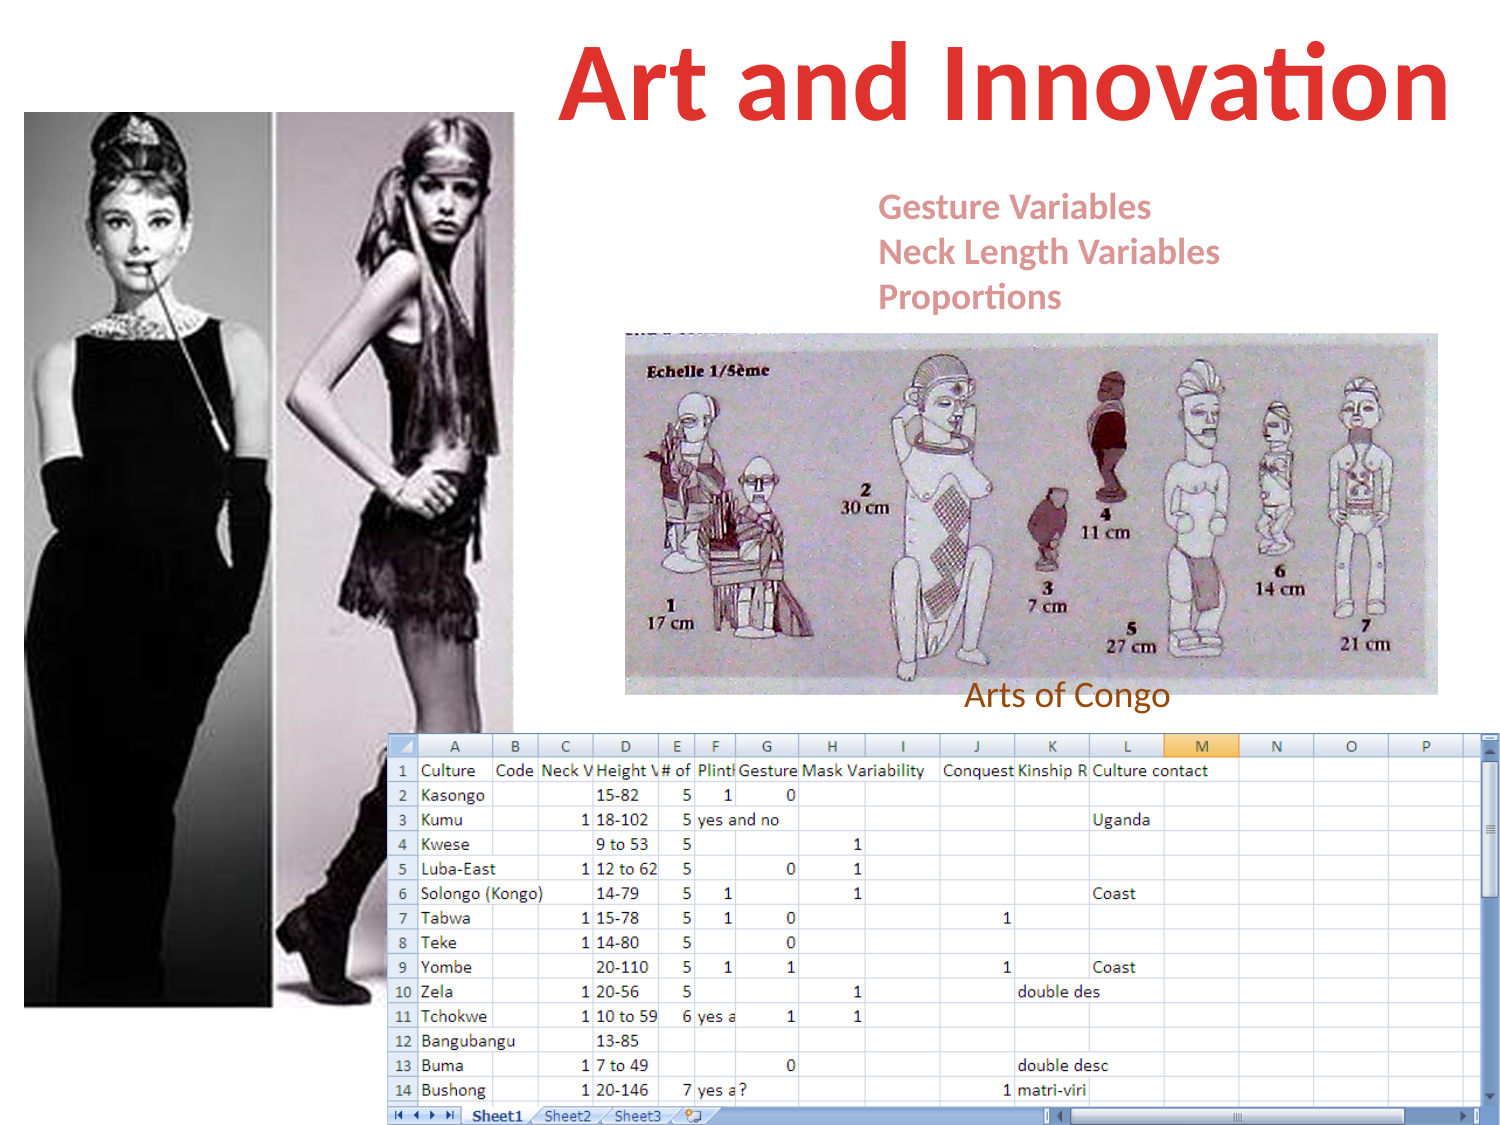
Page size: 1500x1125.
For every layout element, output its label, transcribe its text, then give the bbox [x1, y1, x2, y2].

text_box Art and Innovation [543, 0, 1469, 150]
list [629, 274, 1438, 732]
text_box Gesture Variables Neck Length Variables Proportions [863, 174, 1236, 273]
picture [24, 112, 1500, 1125]
